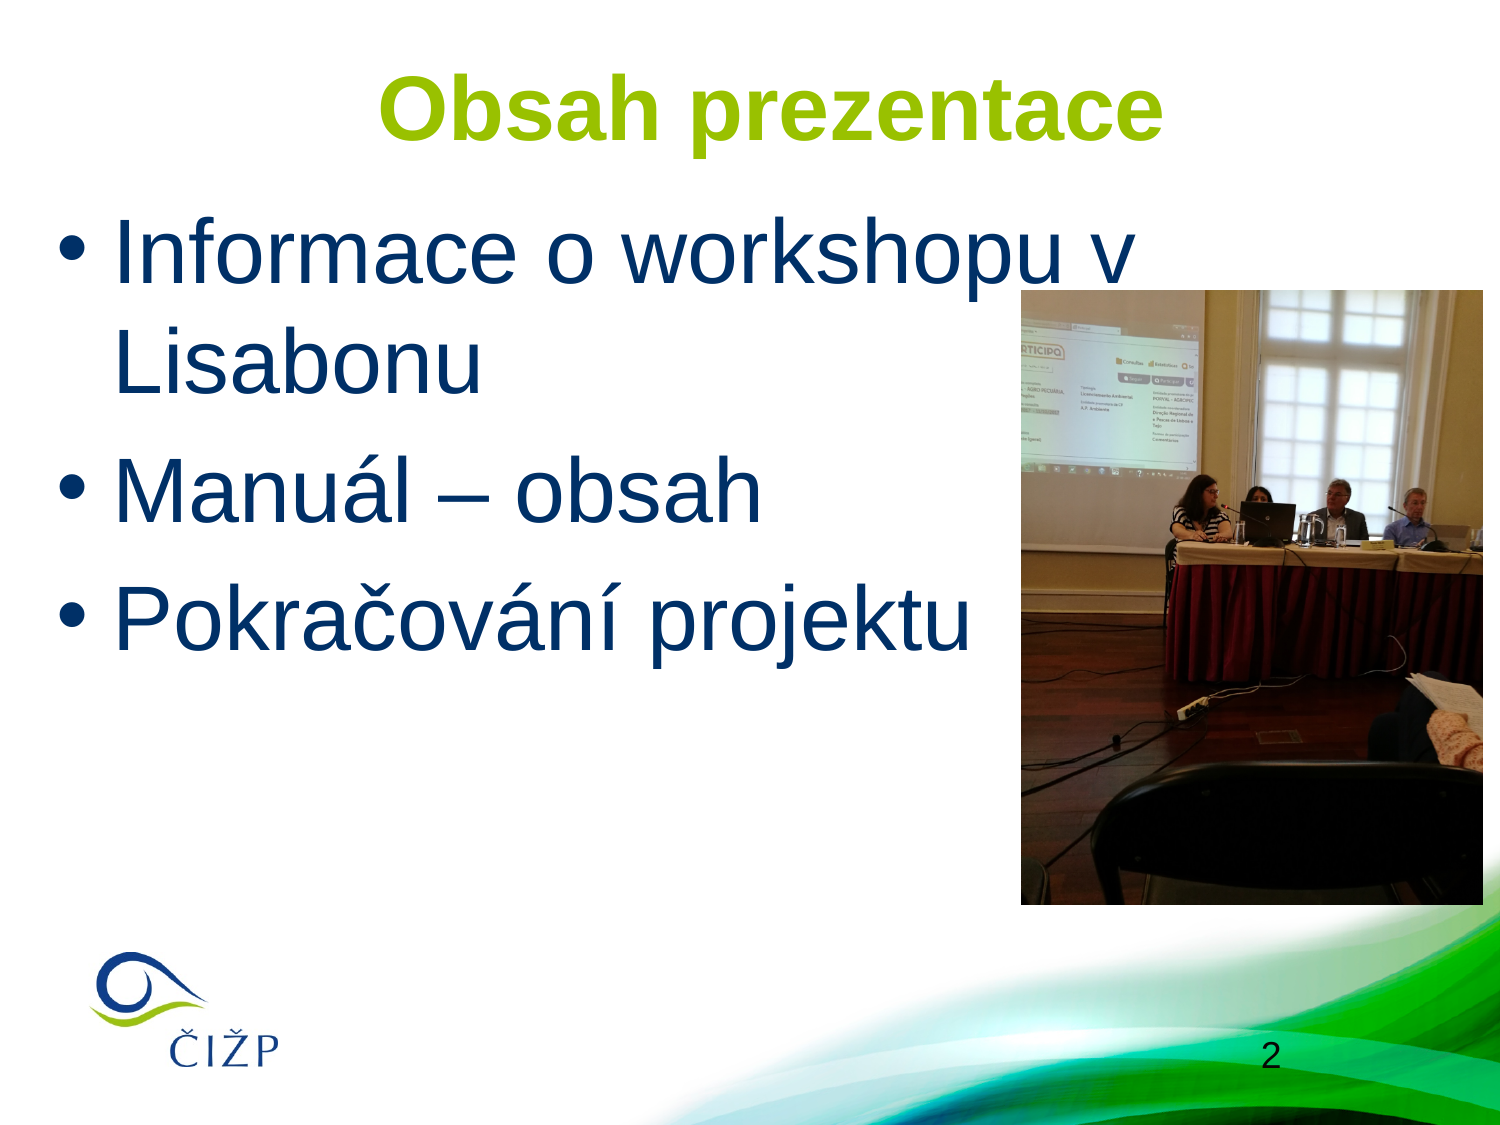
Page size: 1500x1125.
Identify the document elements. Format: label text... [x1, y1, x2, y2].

list Informace o workshopu v Lisabonu Manuál – obsah Pokračování projektu [41, 184, 1483, 941]
title Obsah prezentace [0, 0, 1500, 209]
slide_number 2 [1246, 1023, 1425, 1084]
picture [88, 290, 1500, 1125]
